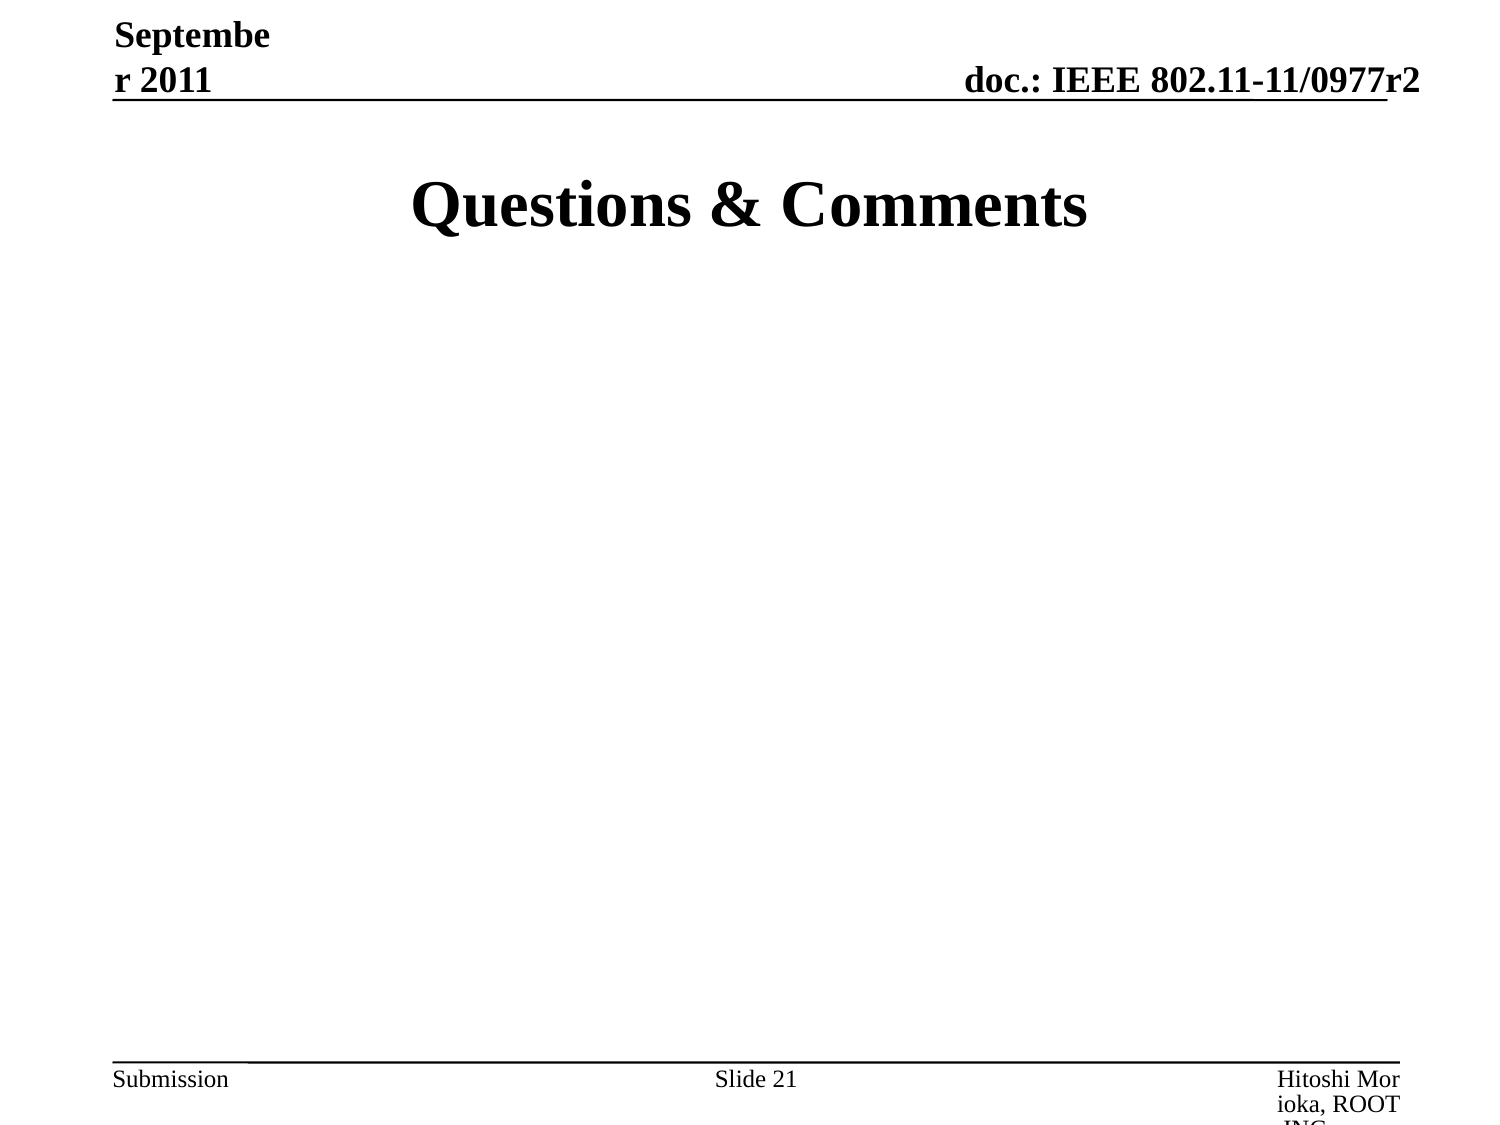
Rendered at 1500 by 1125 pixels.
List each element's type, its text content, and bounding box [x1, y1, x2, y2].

footer Hitoshi Morioka, ROOT INC. [1276, 1061, 1402, 1093]
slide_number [114, 54, 272, 101]
slide_number Slide 21 [712, 1061, 800, 1093]
title Questions & Comments [112, 112, 1388, 288]
